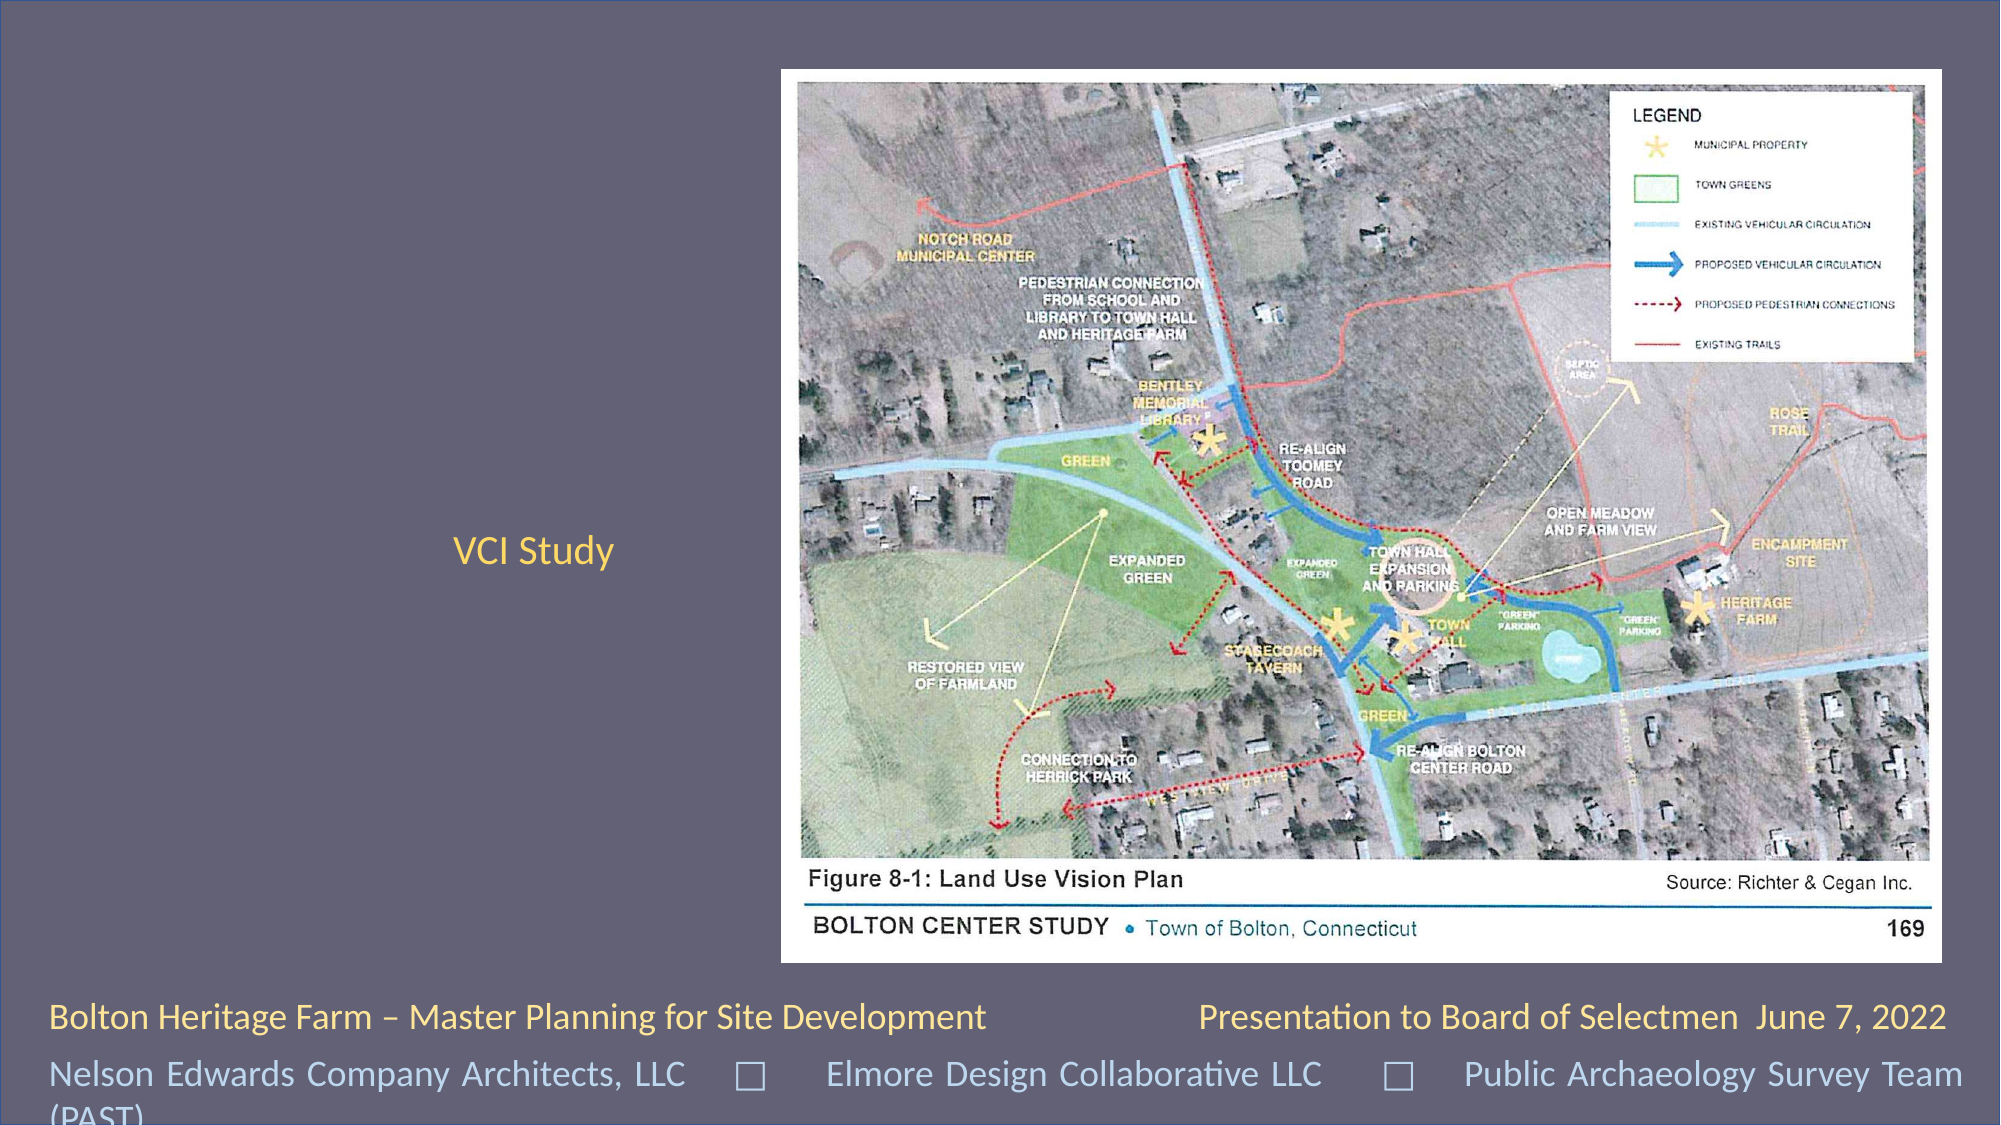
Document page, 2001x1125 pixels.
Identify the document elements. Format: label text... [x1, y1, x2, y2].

picture [781, 69, 1942, 963]
text_box Bolton Heritage Farm – Master Planning for Site Development Presentation to Board of Selectmen June 7, 2022 Nelson Edwards Company Architects, LLC □ Elmore Design Collaborative LLC □ Public Archaeology Survey Team (PAST) [34, 984, 1979, 1125]
text_box VCI Study [305, 516, 762, 719]
text_box [0, 0, 2000, 1125]
